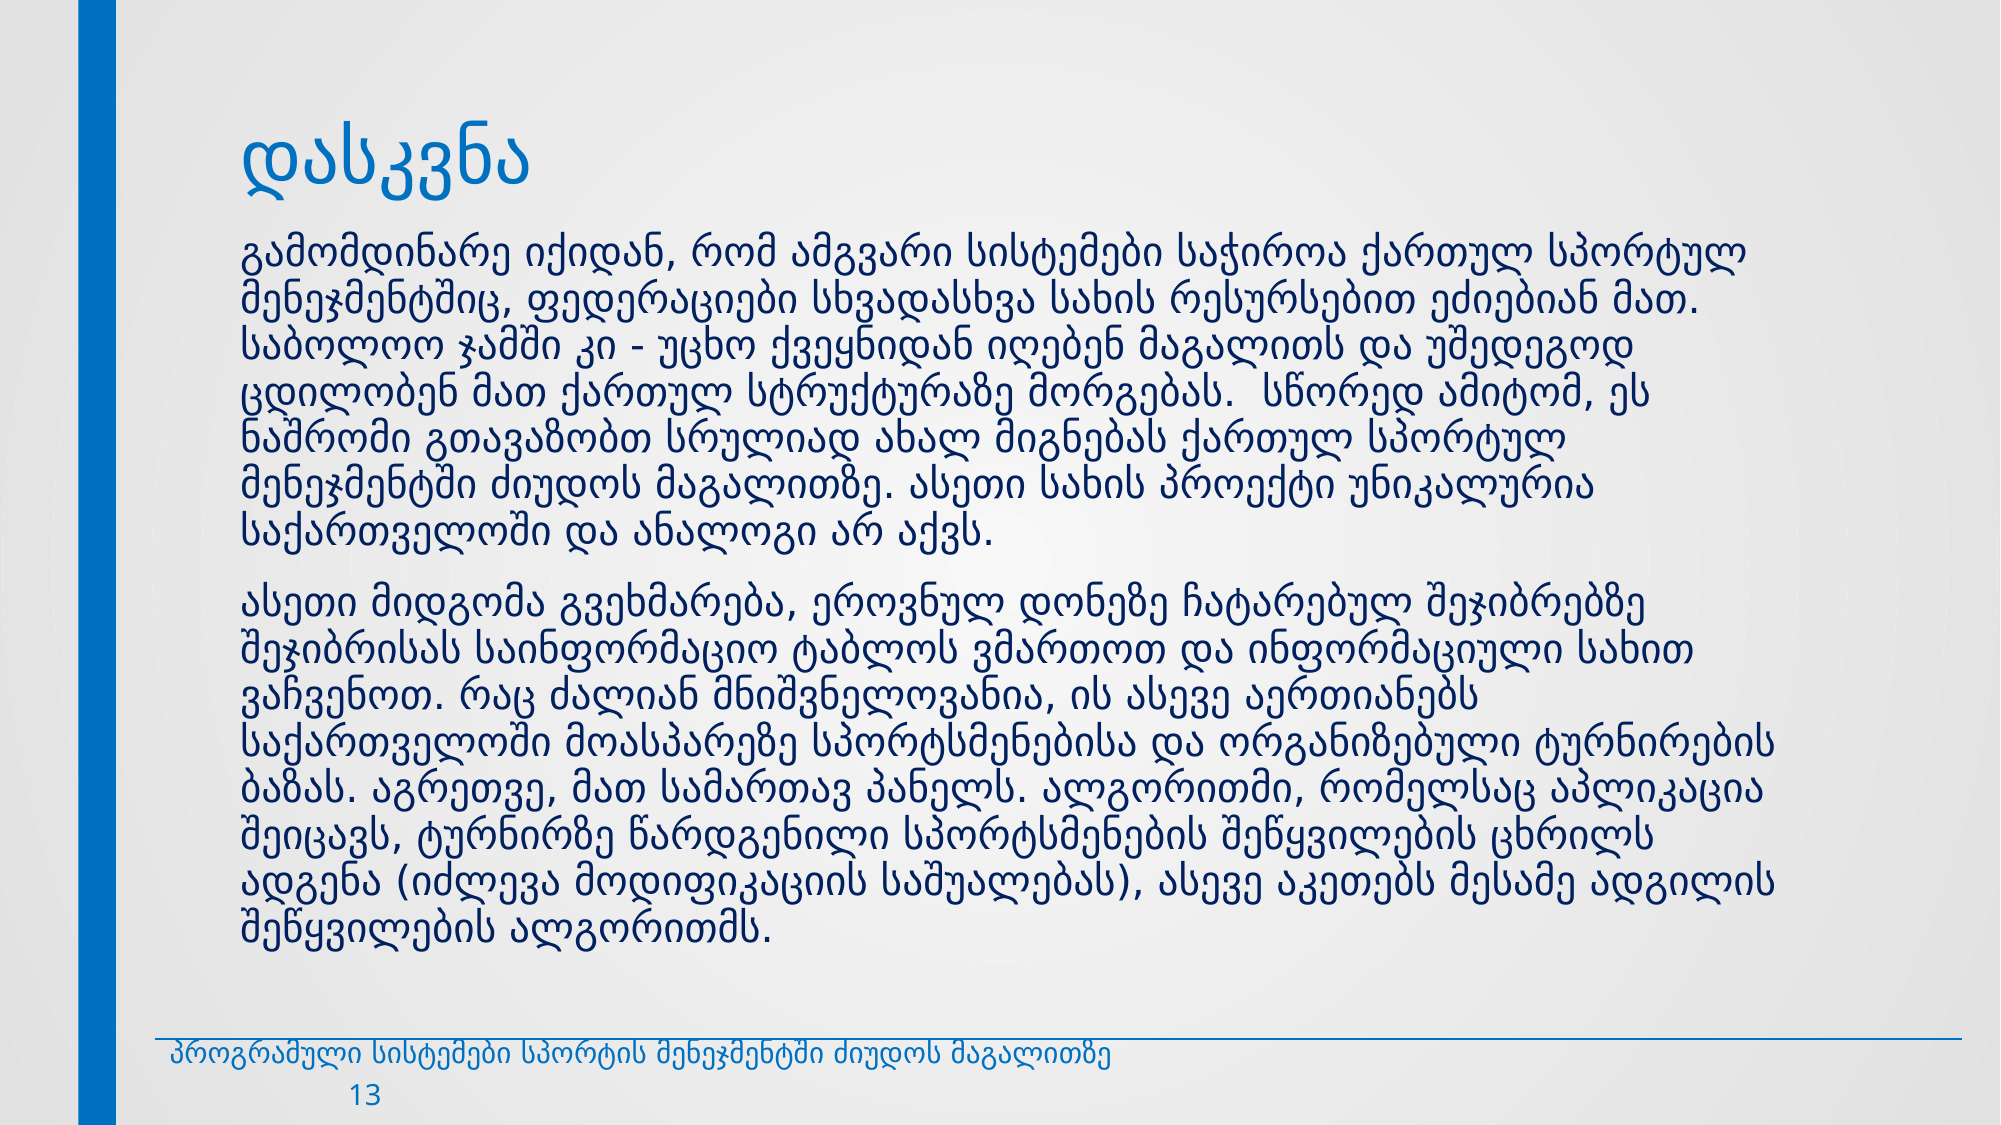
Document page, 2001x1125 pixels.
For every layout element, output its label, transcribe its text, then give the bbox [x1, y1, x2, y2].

footer პროგრამული სისტემები სპორტის მენეჯმენტში ძიუდოს მაგალითზე 13 [154, 1039, 1965, 1100]
title დასკვნა [225, 112, 1800, 221]
list გამომდინარე იქიდან, რომ ამგვარი სისტემები საჭიროა ქართულ სპორტულ მენეჯმენტშიც, ფედერაციები სხვადასხვა სახის რესურსებით ეძიებიან მათ. საბოლოო ჯამში კი - უცხო ქვეყნიდან იღებენ მაგალითს და უშედეგოდ ცდილობენ მათ ქართულ სტრუქტურაზე მორგებას. სწორედ ამიტომ, ეს ნაშრომი გთავაზობთ სრულიად ახალ მიგნებას ქართულ სპორტულ მენეჯმენტში ძიუდოს მაგალითზე. ასეთი სახის პროექტი უნიკალურია საქართველოში და ანალოგი არ აქვს. ასეთი მიდგომა გვეხმარება, ეროვნულ დონეზე ჩატარებულ შეჯიბრებზე შეჯიბრისას საინფორმაციო ტაბლოს ვმართოთ და ინფორმაციული სახით ვაჩვენოთ. რაც ძალიან მნიშვნელოვანია, ის ასევე აერთიანებს საქართველოში მოასპარეზე სპორტსმენებისა და ორგანიზებული ტურნირების ბაზას. აგრეთვე, მათ სამართავ პანელს. ალგორითმი, რომელსაც აპლიკაცია შეიცავს, ტურნირზე წარდგენილი სპორტსმენების შეწყვილების ცხრილს ადგენა (იძლევა მოდიფიკაციის საშუალებას), ასევე აკეთებს მესამე ადგილის შეწყვილების ალგორითმს. [225, 221, 1800, 963]
